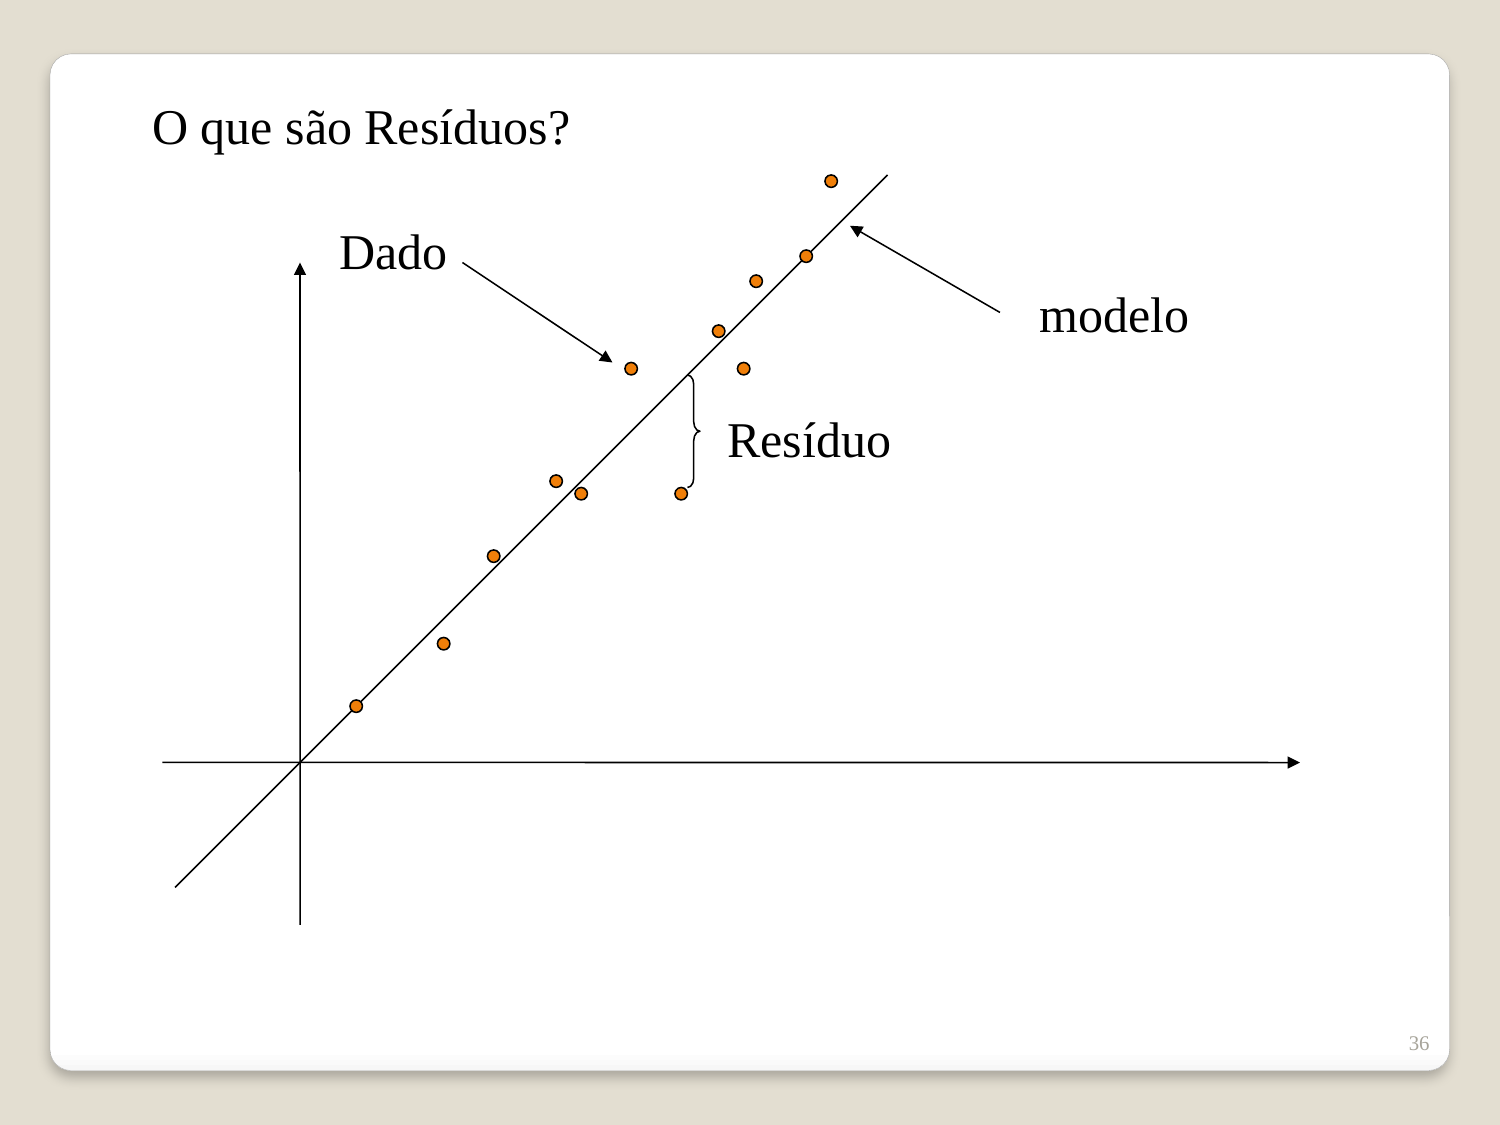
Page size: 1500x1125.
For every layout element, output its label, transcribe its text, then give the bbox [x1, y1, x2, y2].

text_box [301, 756, 1300, 769]
text_box Resíduo [712, 399, 1000, 475]
text_box [712, 324, 725, 338]
text_box [849, 225, 1001, 313]
text_box [799, 249, 813, 263]
text_box [674, 487, 688, 500]
text_box [437, 637, 450, 650]
slide_number 36 [1369, 1002, 1445, 1063]
text_box [293, 262, 307, 762]
text_box [487, 549, 500, 563]
text_box [549, 474, 563, 488]
text_box O que são Resíduos? [137, 87, 1388, 163]
text_box [349, 699, 363, 713]
text_box Dado [324, 212, 613, 288]
text_box [574, 487, 588, 500]
text_box [749, 274, 763, 288]
text_box [687, 375, 700, 488]
text_box [737, 362, 750, 375]
text_box modelo [1024, 274, 1313, 350]
text_box [824, 174, 838, 188]
text_box [624, 362, 638, 375]
text_box [462, 262, 613, 363]
